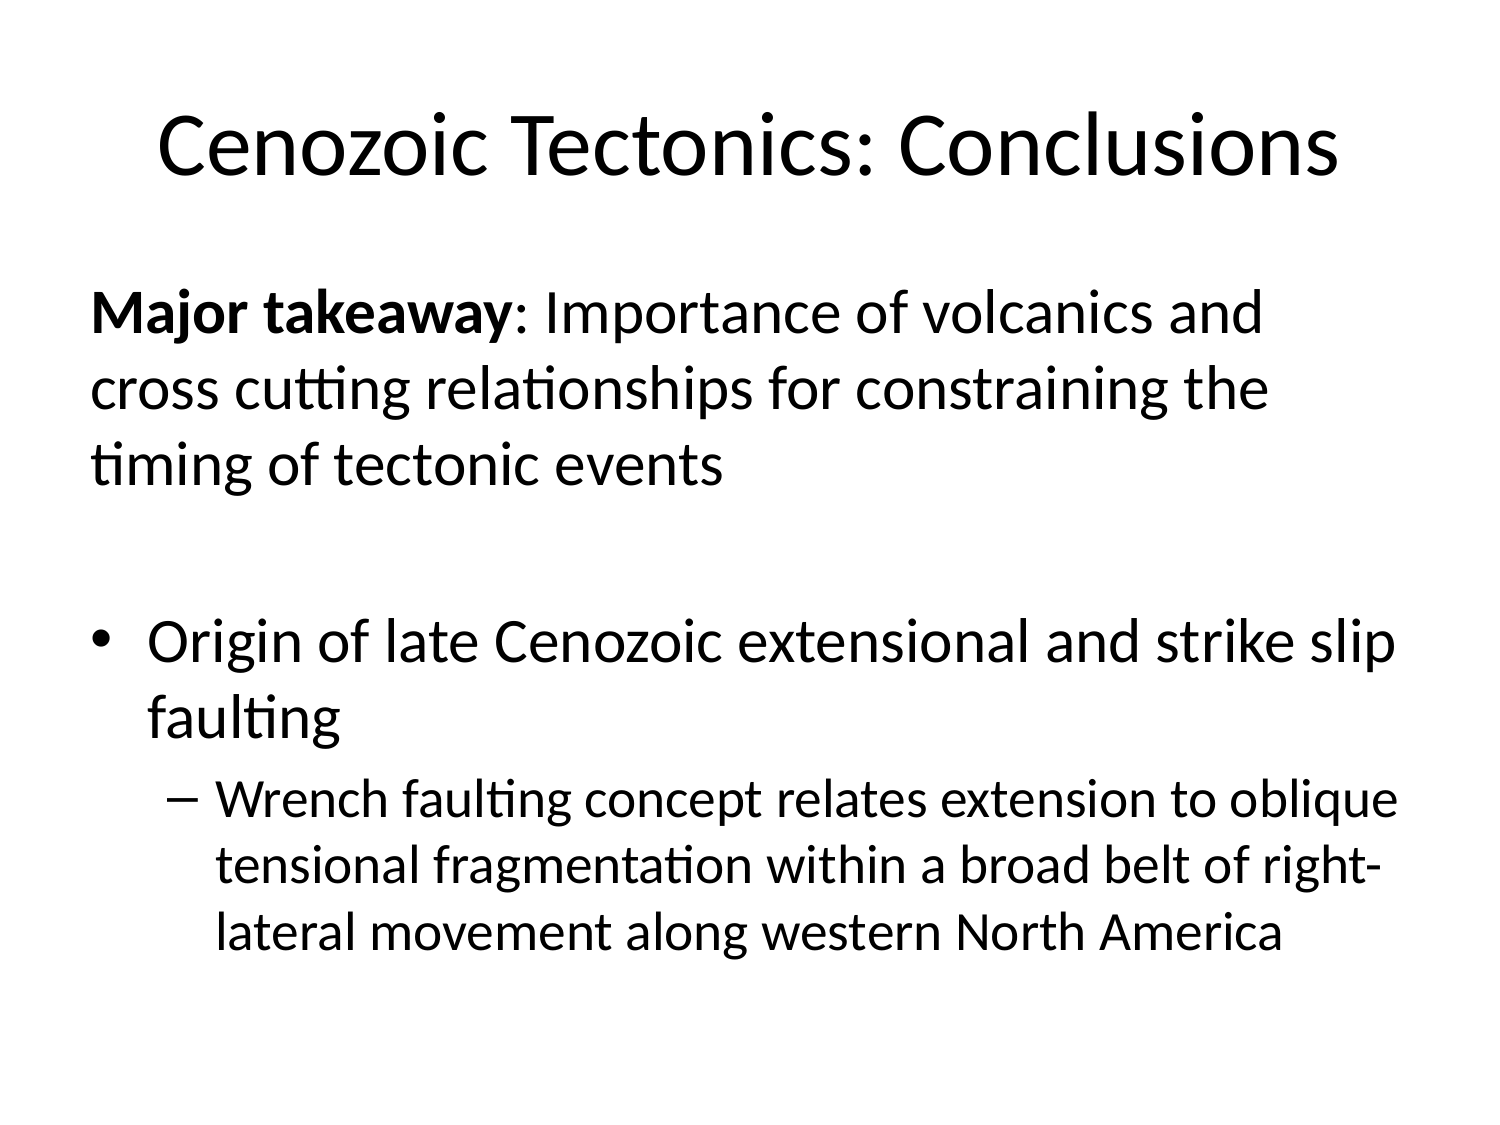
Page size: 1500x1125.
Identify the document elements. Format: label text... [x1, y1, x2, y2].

title Cenozoic Tectonics: Conclusions [75, 45, 1425, 233]
list Major takeaway: Importance of volcanics and cross cutting relationships for constraining the timing of tectonic events Origin of late Cenozoic extensional and strike slip faulting Wrench faulting concept relates extension to oblique tensional fragmentation within a broad belt of right-lateral movement along western North America [75, 262, 1425, 1005]
